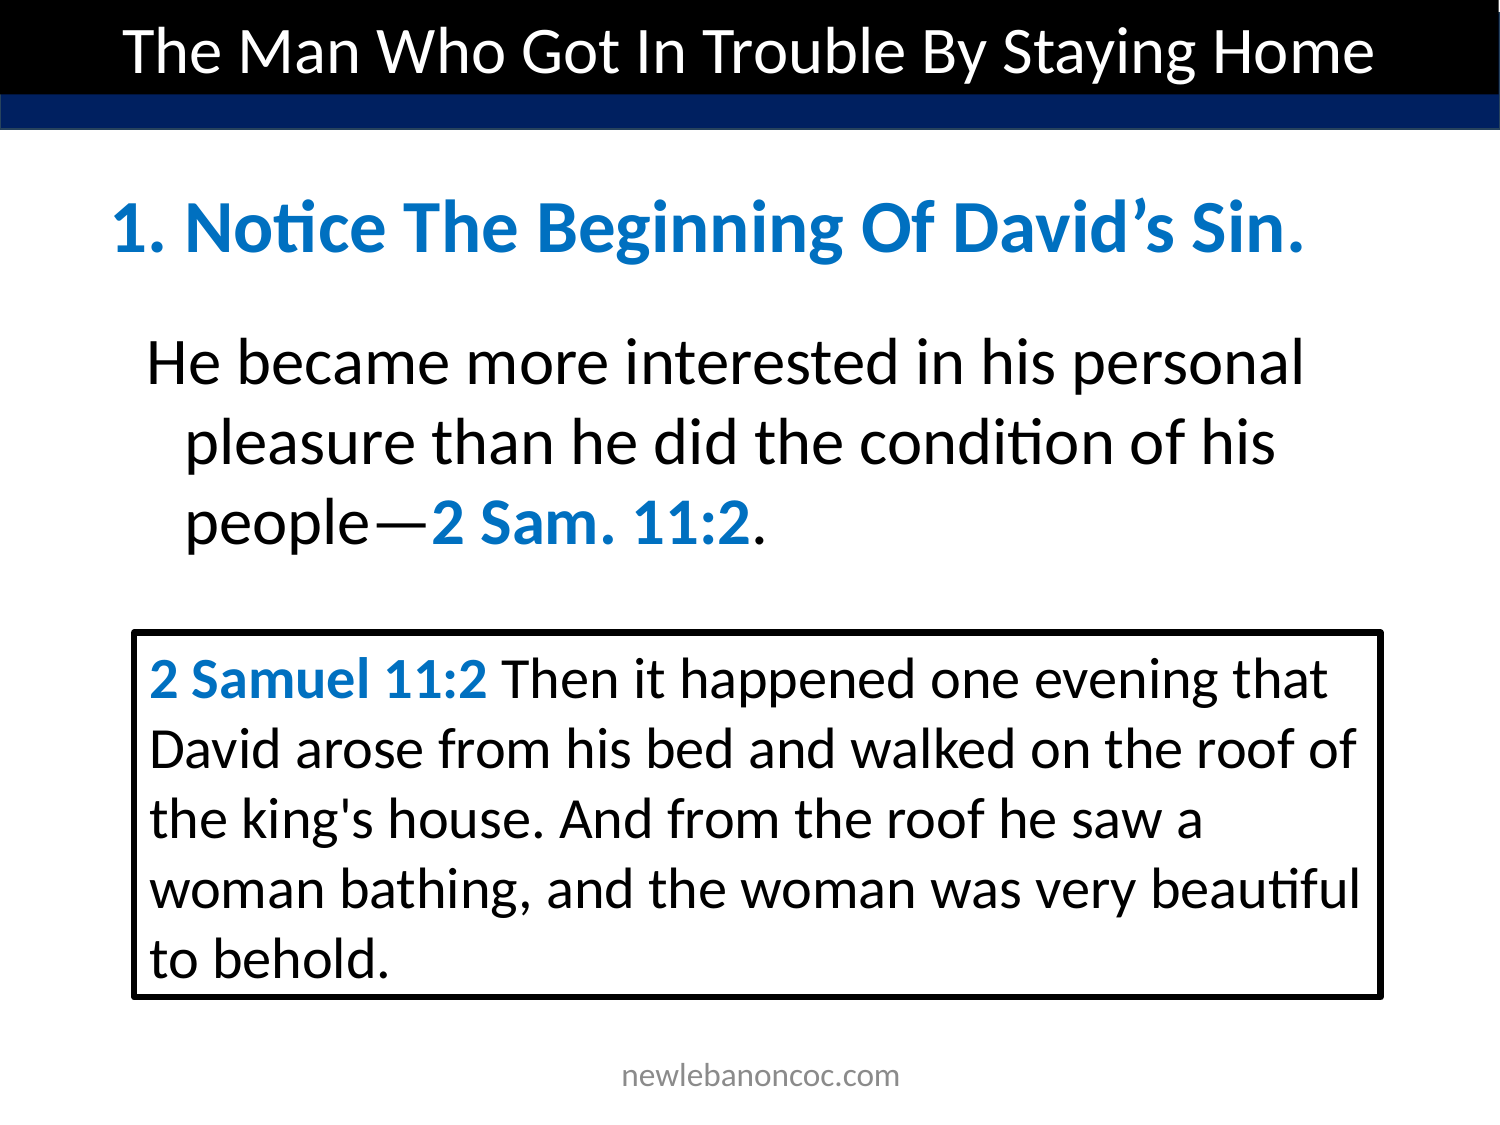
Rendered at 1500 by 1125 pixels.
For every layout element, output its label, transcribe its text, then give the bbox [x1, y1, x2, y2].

footer newlebanoncoc.com [496, 1042, 1004, 1103]
text_box The Man Who Got In Trouble By Staying Home [0, 0, 1499, 95]
text_box 2 Samuel 11:2 Then it happened one evening that David arose from his bed and walked on the roof of the king's house. And from the roof he saw a woman bathing, and the woman was very beautiful to behold. [134, 632, 1381, 998]
text_box [0, 12, 1500, 130]
text_box 1. Notice The Beginning Of David’s Sin. He became more interested in his personal pleasure than he did the condition of his people—2 Sam. 11:2. [94, 163, 1381, 565]
